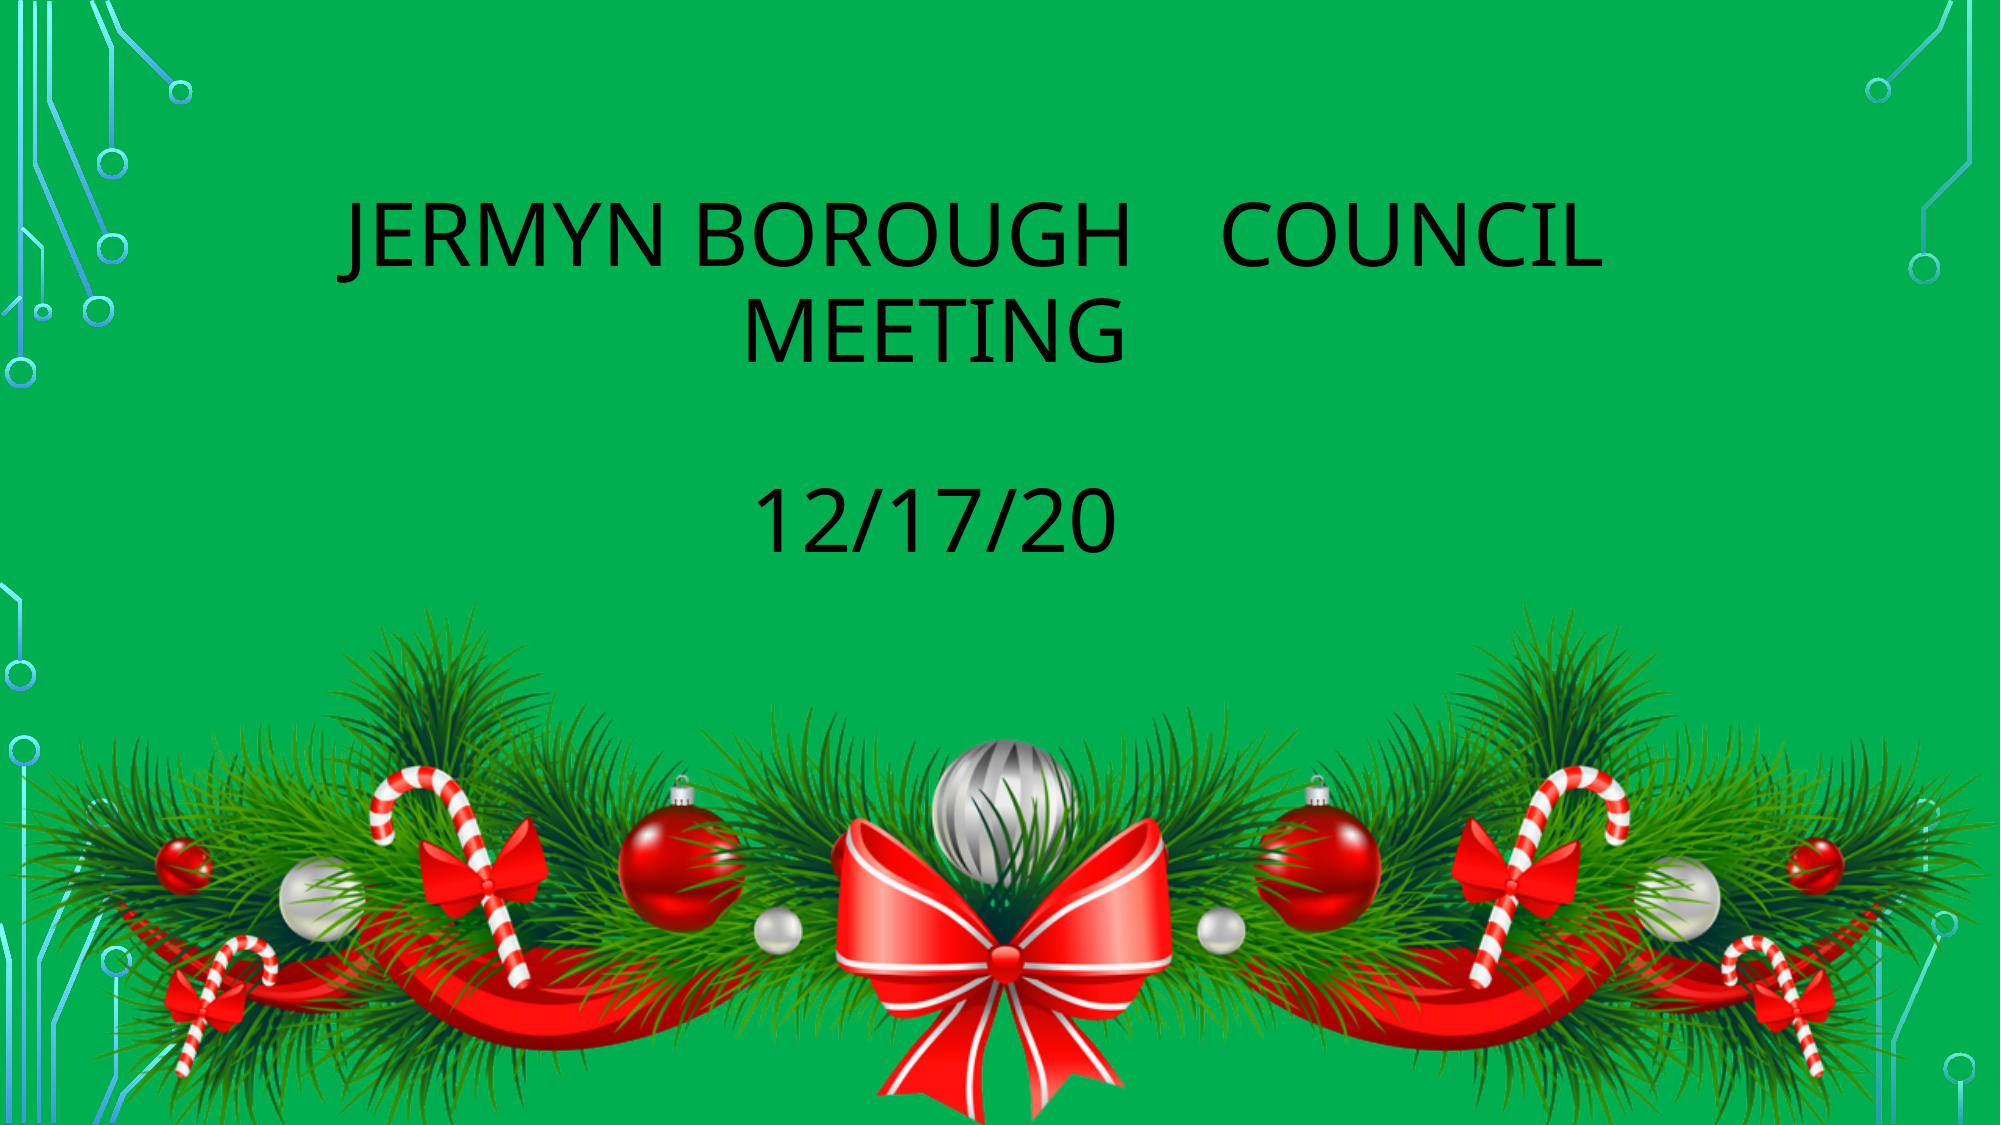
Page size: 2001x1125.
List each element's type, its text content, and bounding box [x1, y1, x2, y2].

title Jermyn Borough Council Meeting 12/17/20 [146, 179, 1724, 599]
picture [0, 599, 2000, 1125]
